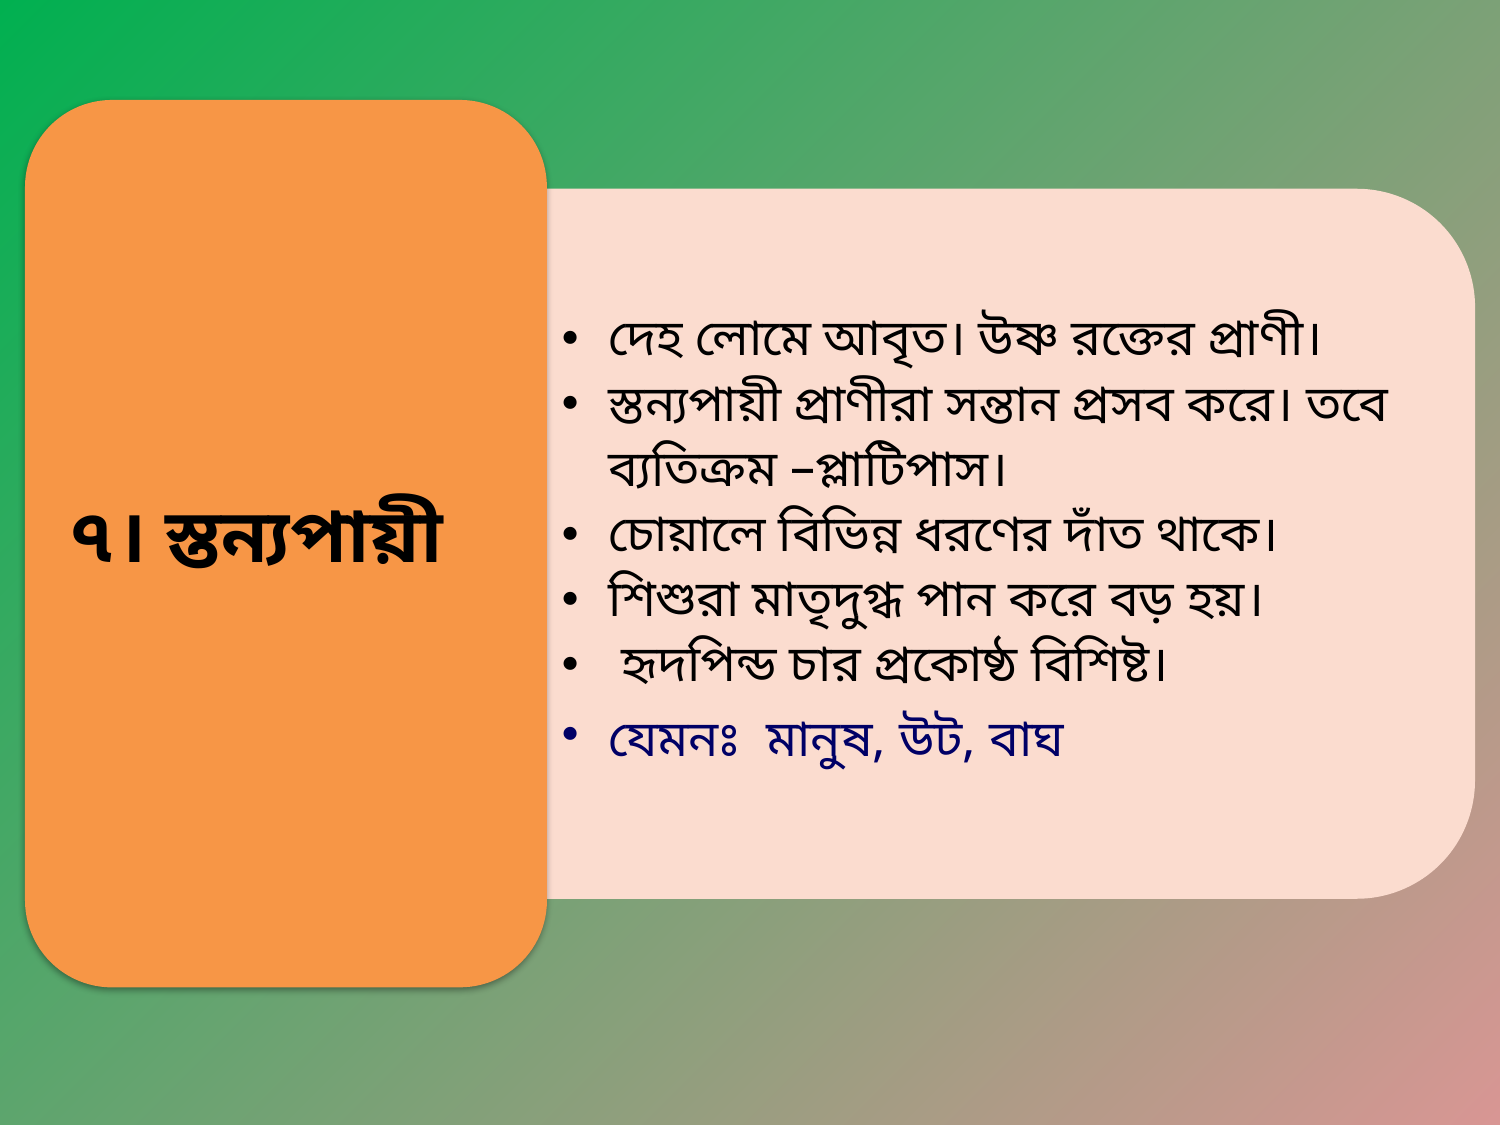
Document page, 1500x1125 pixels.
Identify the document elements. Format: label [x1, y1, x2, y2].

text_box [24, 99, 1476, 988]
